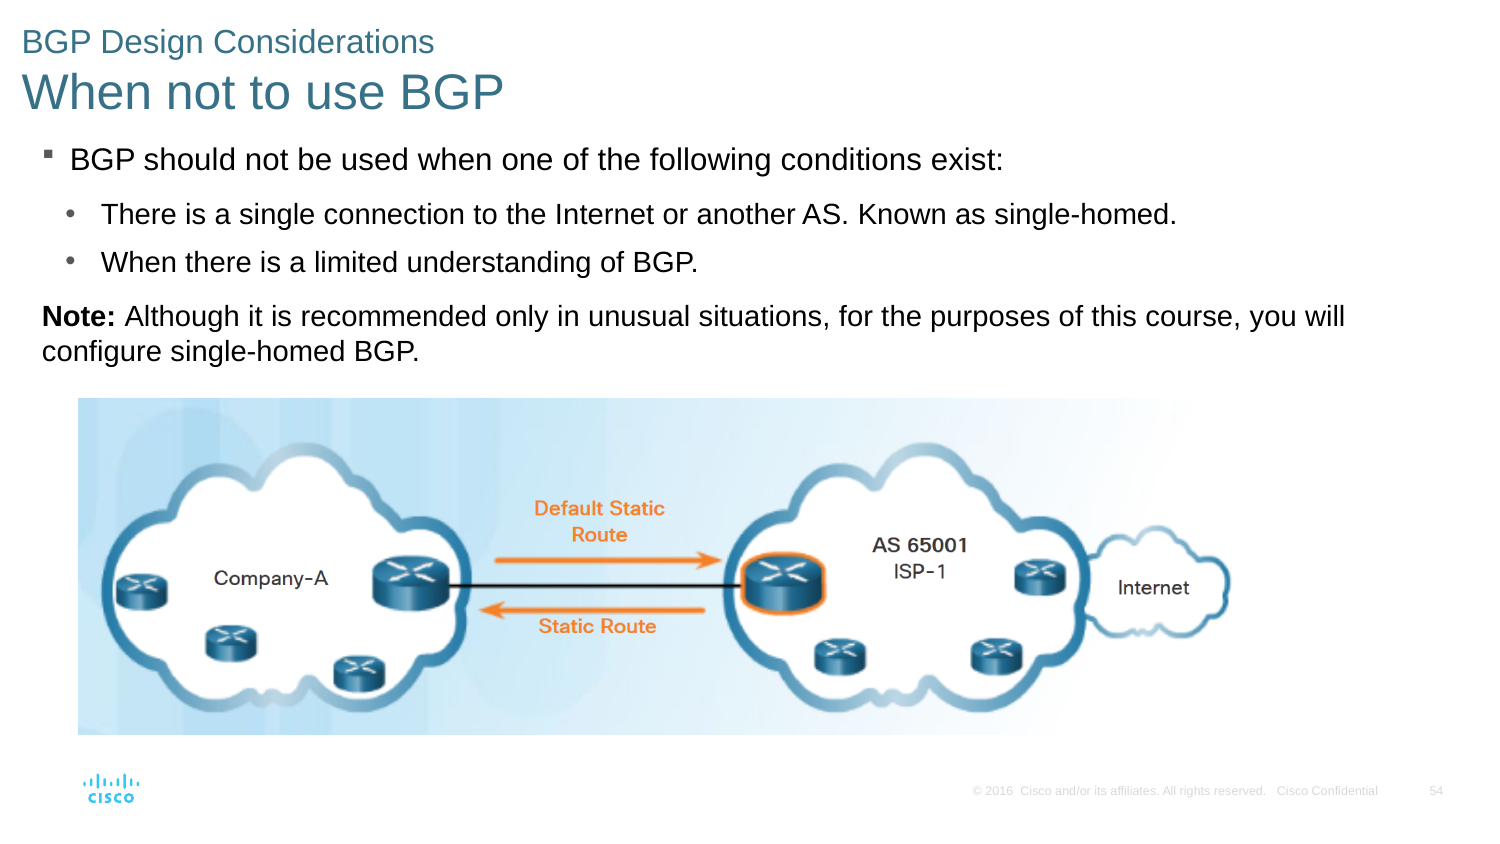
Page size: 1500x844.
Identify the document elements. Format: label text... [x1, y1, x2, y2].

picture [78, 398, 1253, 735]
title BGP Design Considerations When not to use BGP [6, 7, 1500, 132]
list BGP should not be used when one of the following conditions exist: There is a single connection to the Internet or another AS. Known as single-homed. When there is a limited understanding of BGP. Note: Although it is recommended only in unusual situations, for the purposes of this course, you will configure single-homed BGP. [26, 132, 1436, 784]
